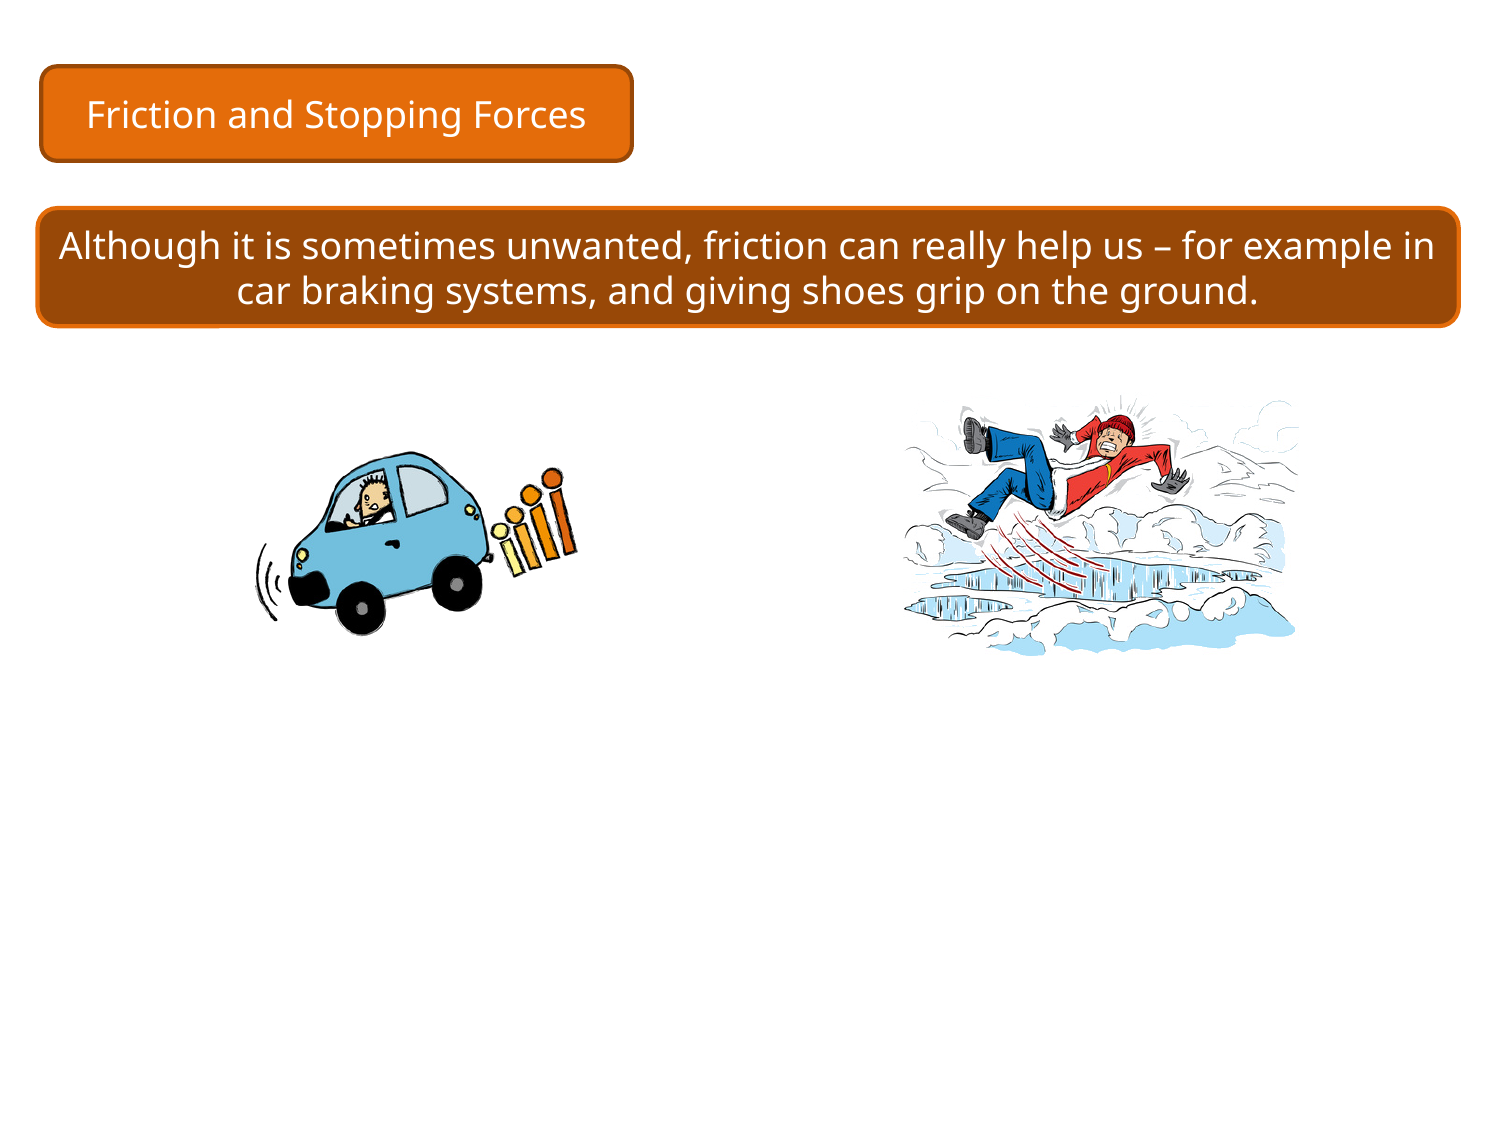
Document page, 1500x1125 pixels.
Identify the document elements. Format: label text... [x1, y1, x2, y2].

picture [253, 361, 580, 687]
text_box Friction and Stopping Forces [39, 64, 634, 163]
text_box Although it is sometimes unwanted, friction can really help us – for example in car braking systems, and giving shoes grip on the ground. [35, 205, 1461, 329]
picture [903, 392, 1300, 656]
